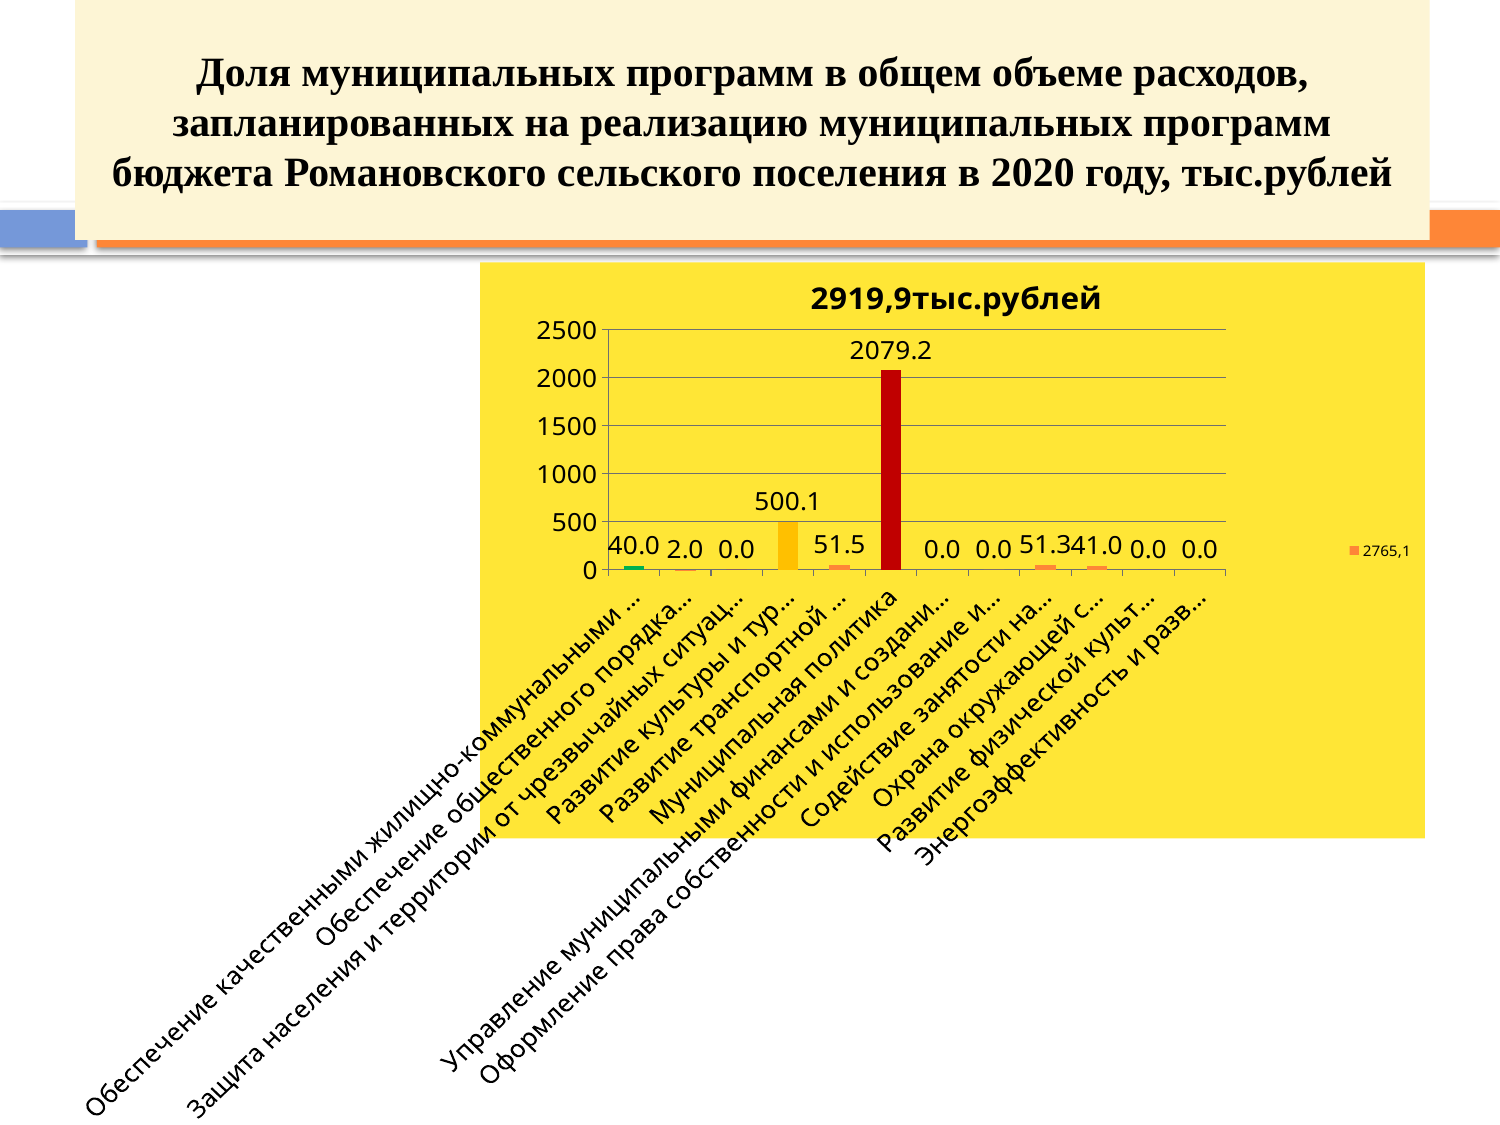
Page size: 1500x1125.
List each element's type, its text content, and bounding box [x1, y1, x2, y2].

chart [74, 262, 1426, 1125]
title Доля муниципальных программ в общем объеме расходов, запланированных на реализацию муниципальных программ бюджета Романовского сельского поселения в 2020 году, тыс.рублей [75, 0, 1430, 240]
